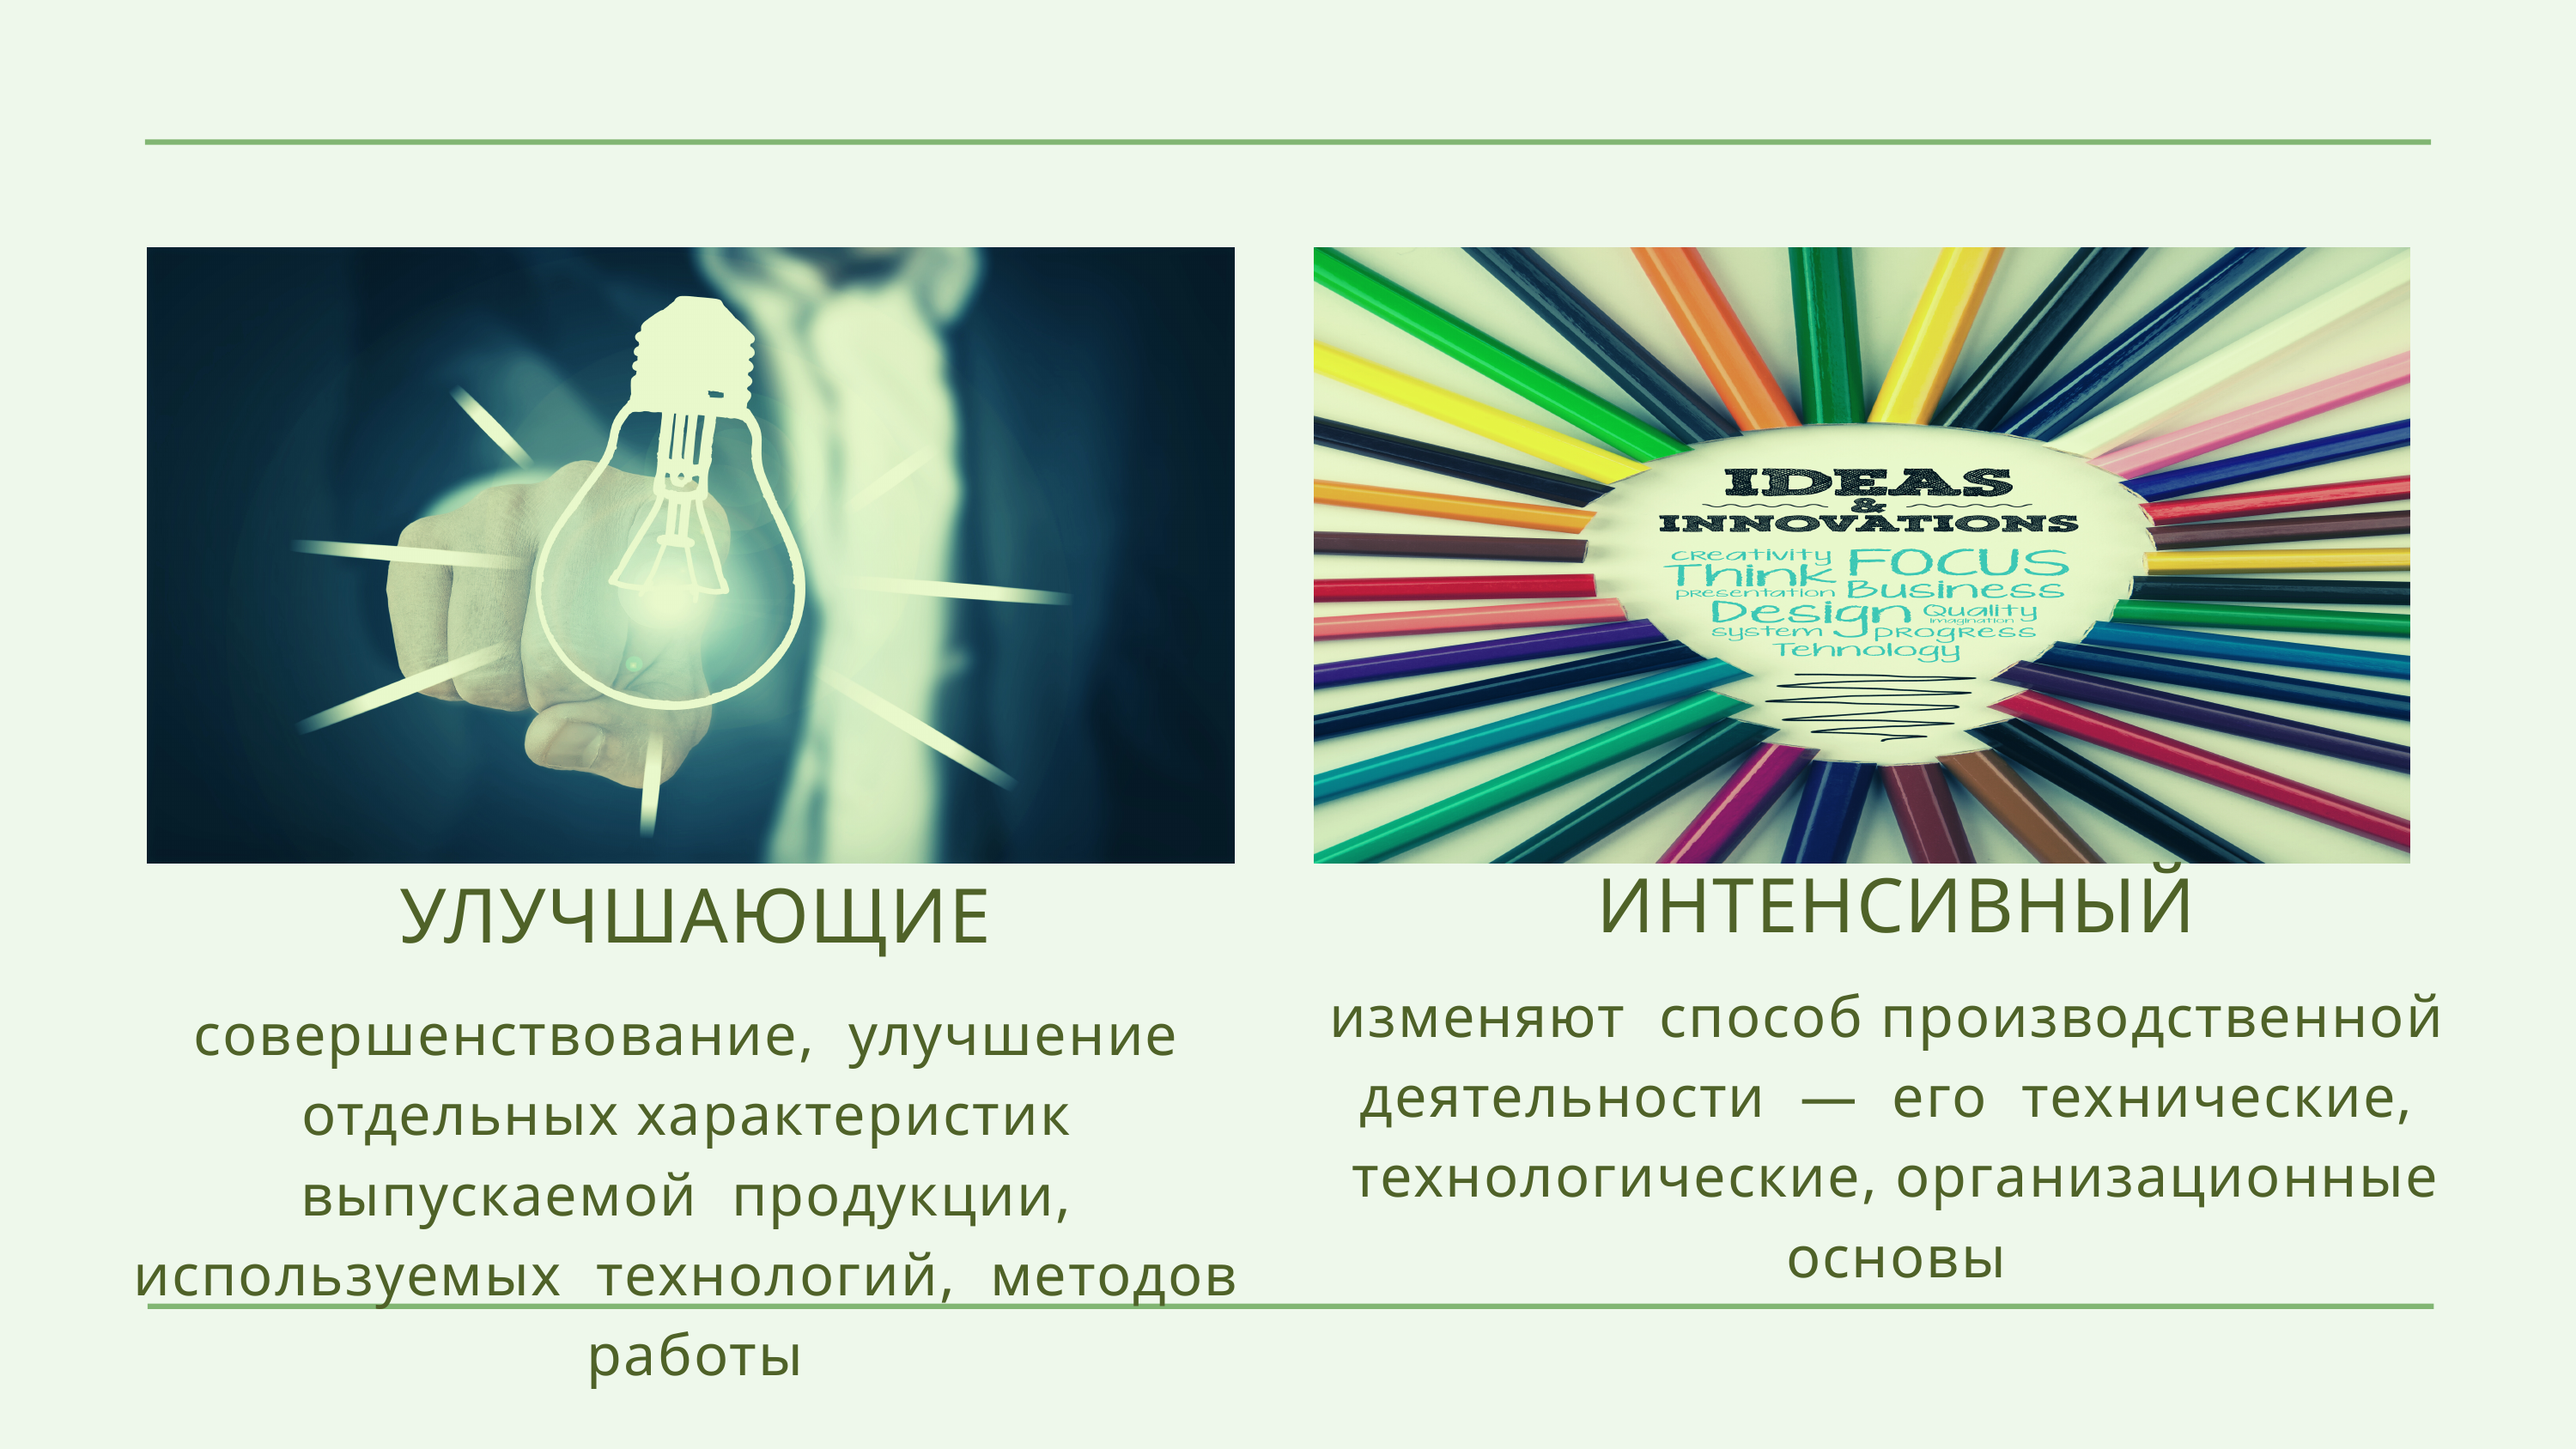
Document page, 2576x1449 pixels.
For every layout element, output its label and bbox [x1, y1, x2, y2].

text_box [124, 868, 1267, 1305]
text_box [144, 139, 2432, 145]
picture [1314, 246, 2410, 864]
picture [1568, 828, 1575, 834]
picture [147, 246, 1236, 864]
text_box [1270, 1303, 2434, 1309]
text_box [1324, 857, 2469, 1287]
